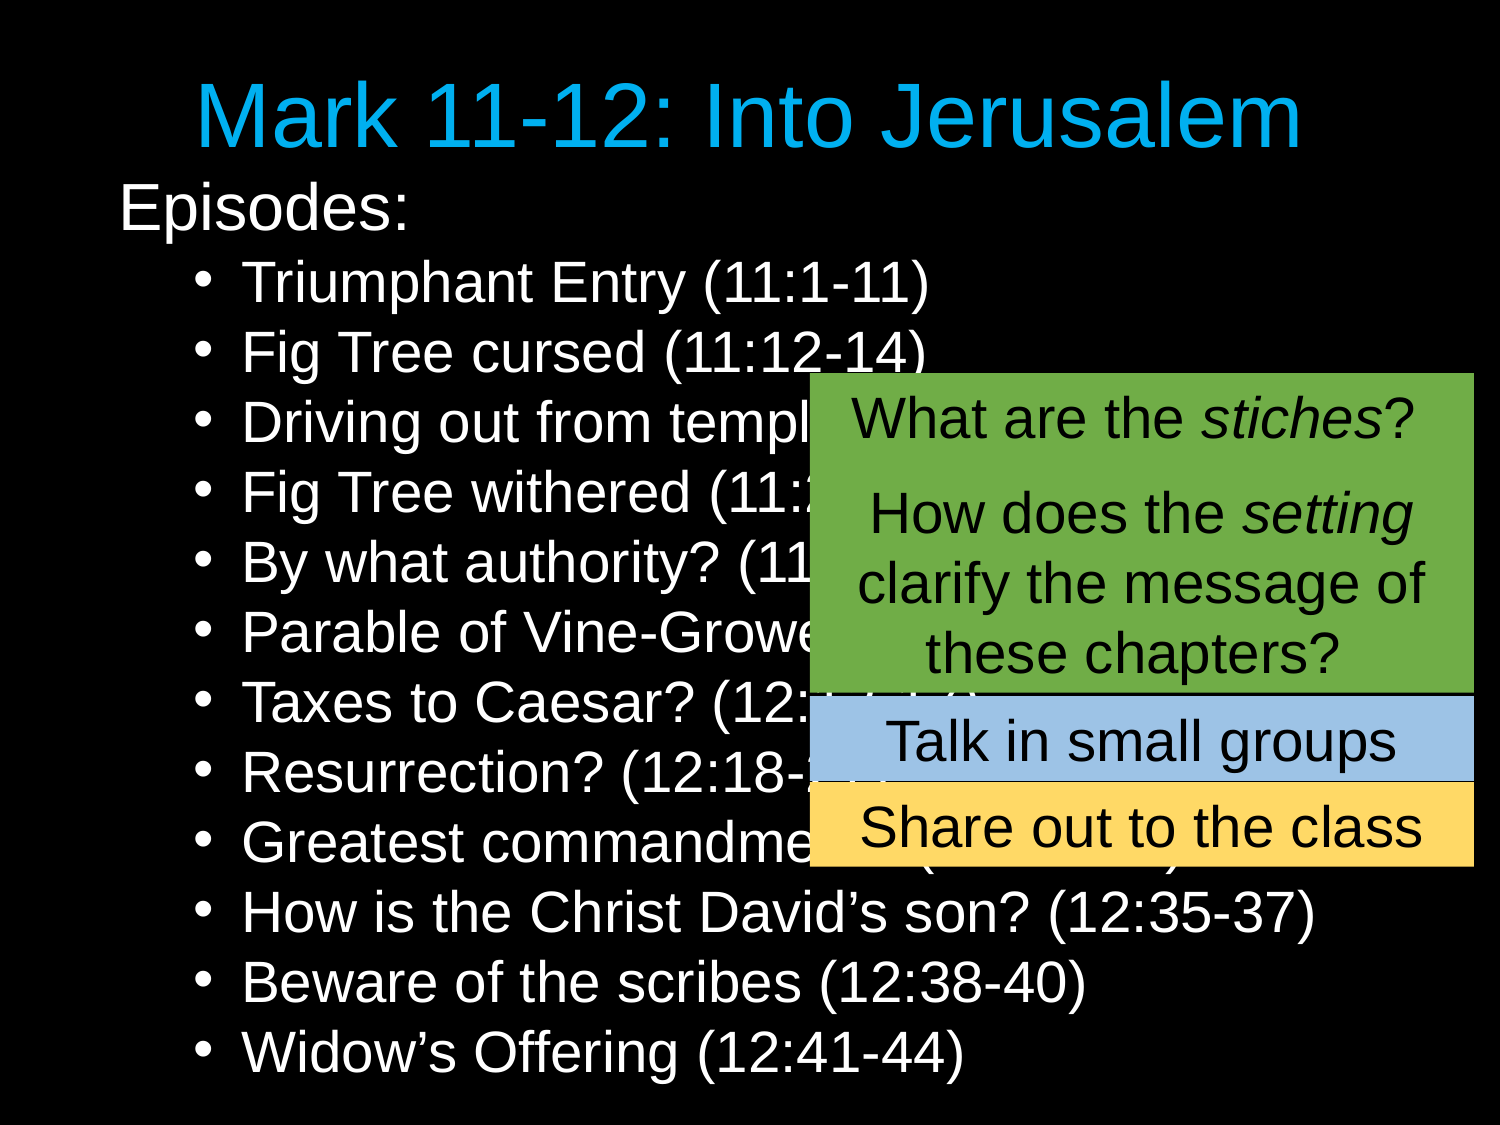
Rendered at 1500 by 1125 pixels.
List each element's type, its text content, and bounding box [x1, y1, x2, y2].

text_box Share out to the class [809, 782, 1474, 867]
text_box Talk in small groups [809, 696, 1474, 781]
text_box What are the stiches? How does the setting clarify the message of these chapters? [809, 373, 1474, 693]
list Episodes: Triumphant Entry (11:1-11) Fig Tree cursed (11:12-14) Driving out from temple (11:15-19) Fig Tree withered (11:20-26) By what authority? (11:27-33) Parable of Vine-Growers (12:1-12) Taxes to Caesar? (12:13-17) Resurrection? (12:18-27) Greatest commandment? (12:28-34) How is the Christ David’s son? (12:35-37) Beware of the scribes (12:38-40) Widow’s Offering (12:41-44) [103, 156, 1397, 1095]
title Mark 11-12: Into Jerusalem [103, 59, 1397, 156]
